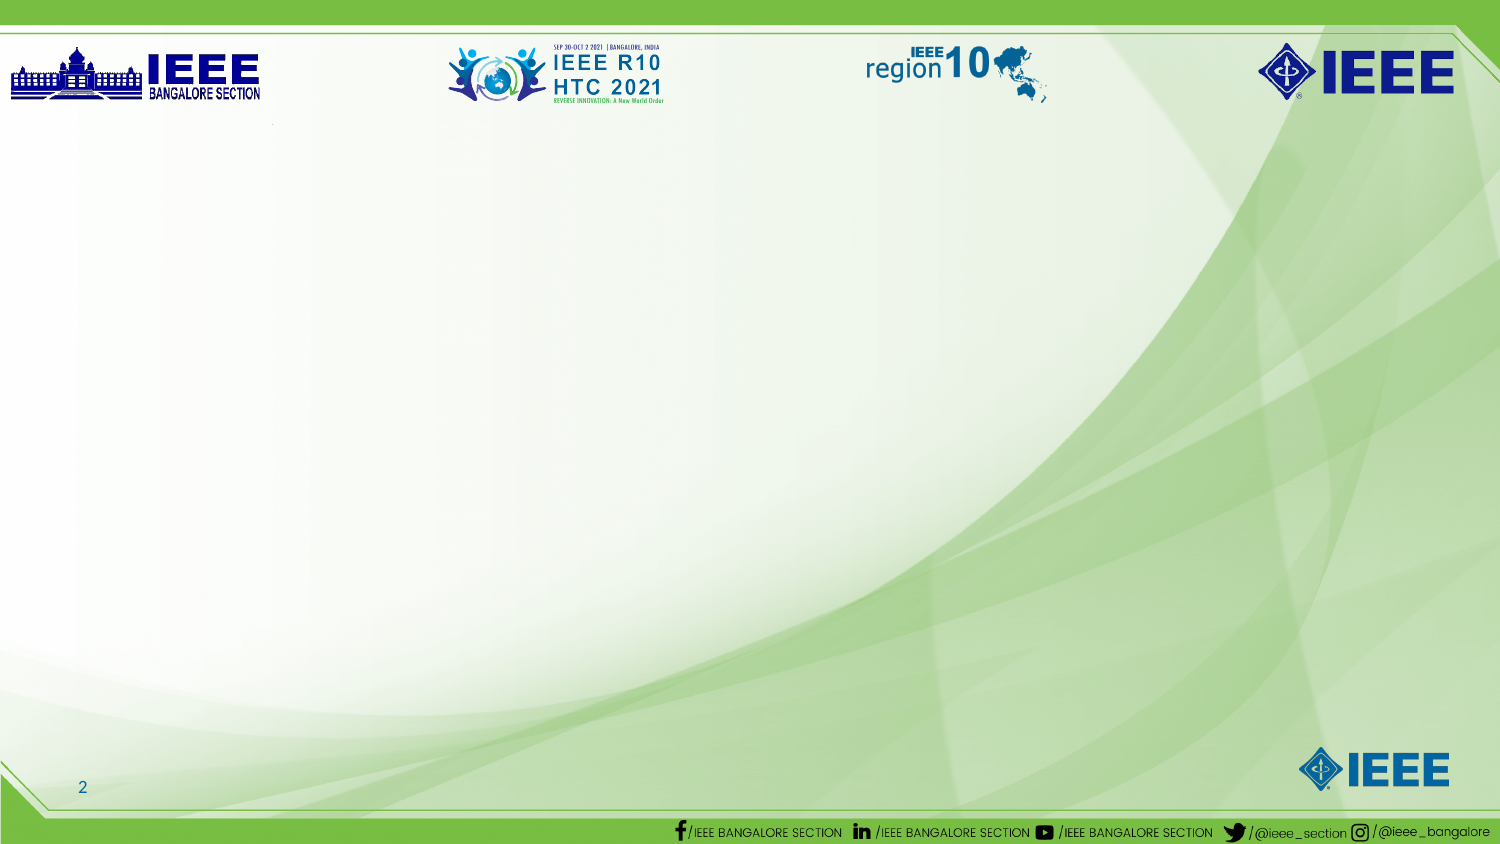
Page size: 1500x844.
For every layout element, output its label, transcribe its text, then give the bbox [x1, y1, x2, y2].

slide_number 2 [63, 763, 143, 809]
picture [0, 0, 1500, 844]
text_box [0, 25, 1461, 125]
